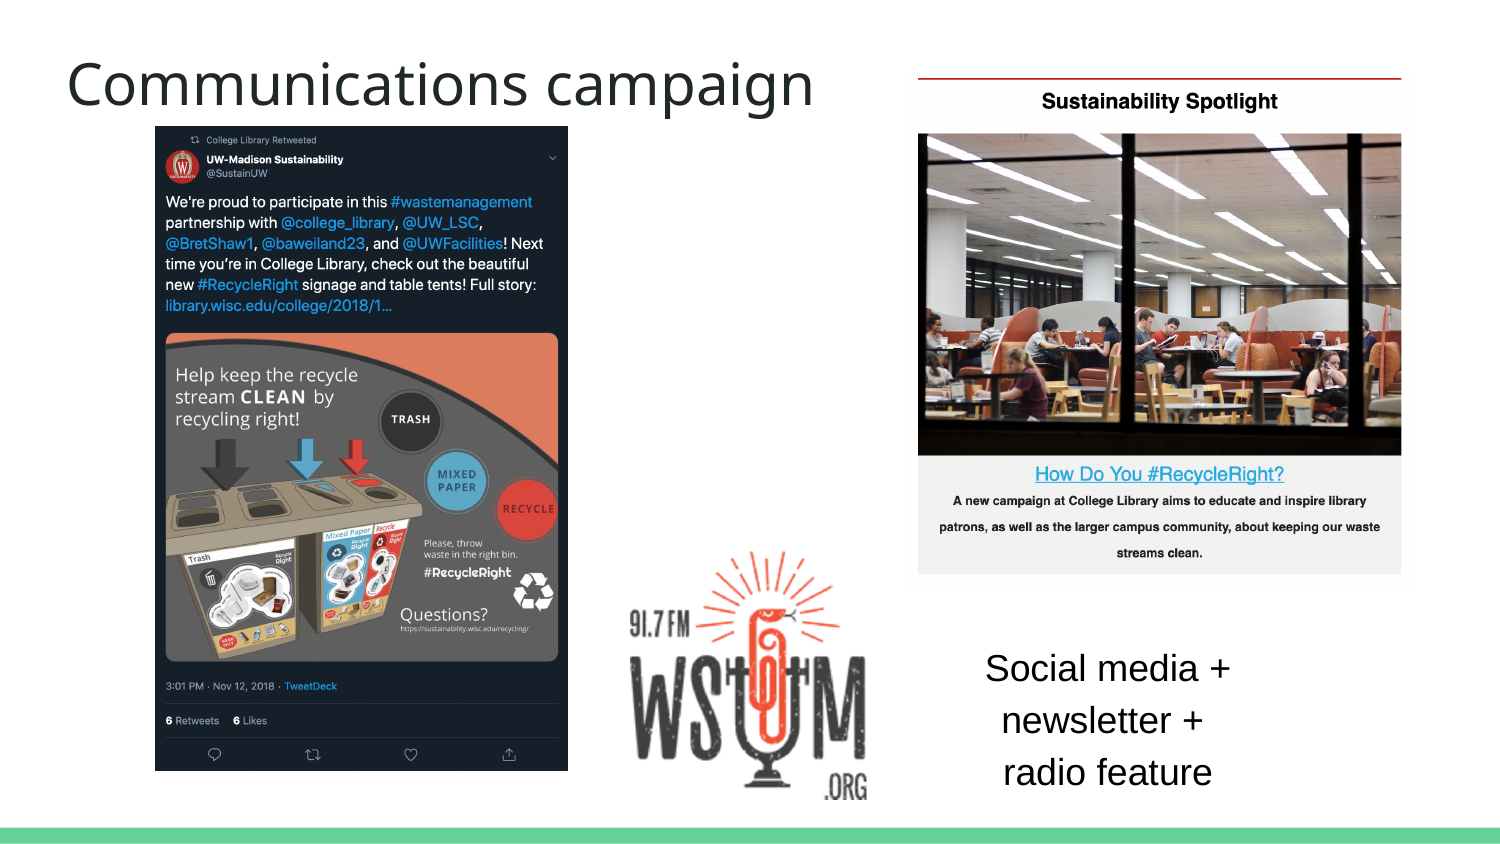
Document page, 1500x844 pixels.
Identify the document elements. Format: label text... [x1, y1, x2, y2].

title Communications campaign [51, 32, 1449, 127]
picture [155, 126, 568, 772]
picture [624, 543, 876, 812]
text_box Social media + newsletter + radio feature [902, 622, 1314, 769]
picture [901, 68, 1417, 588]
